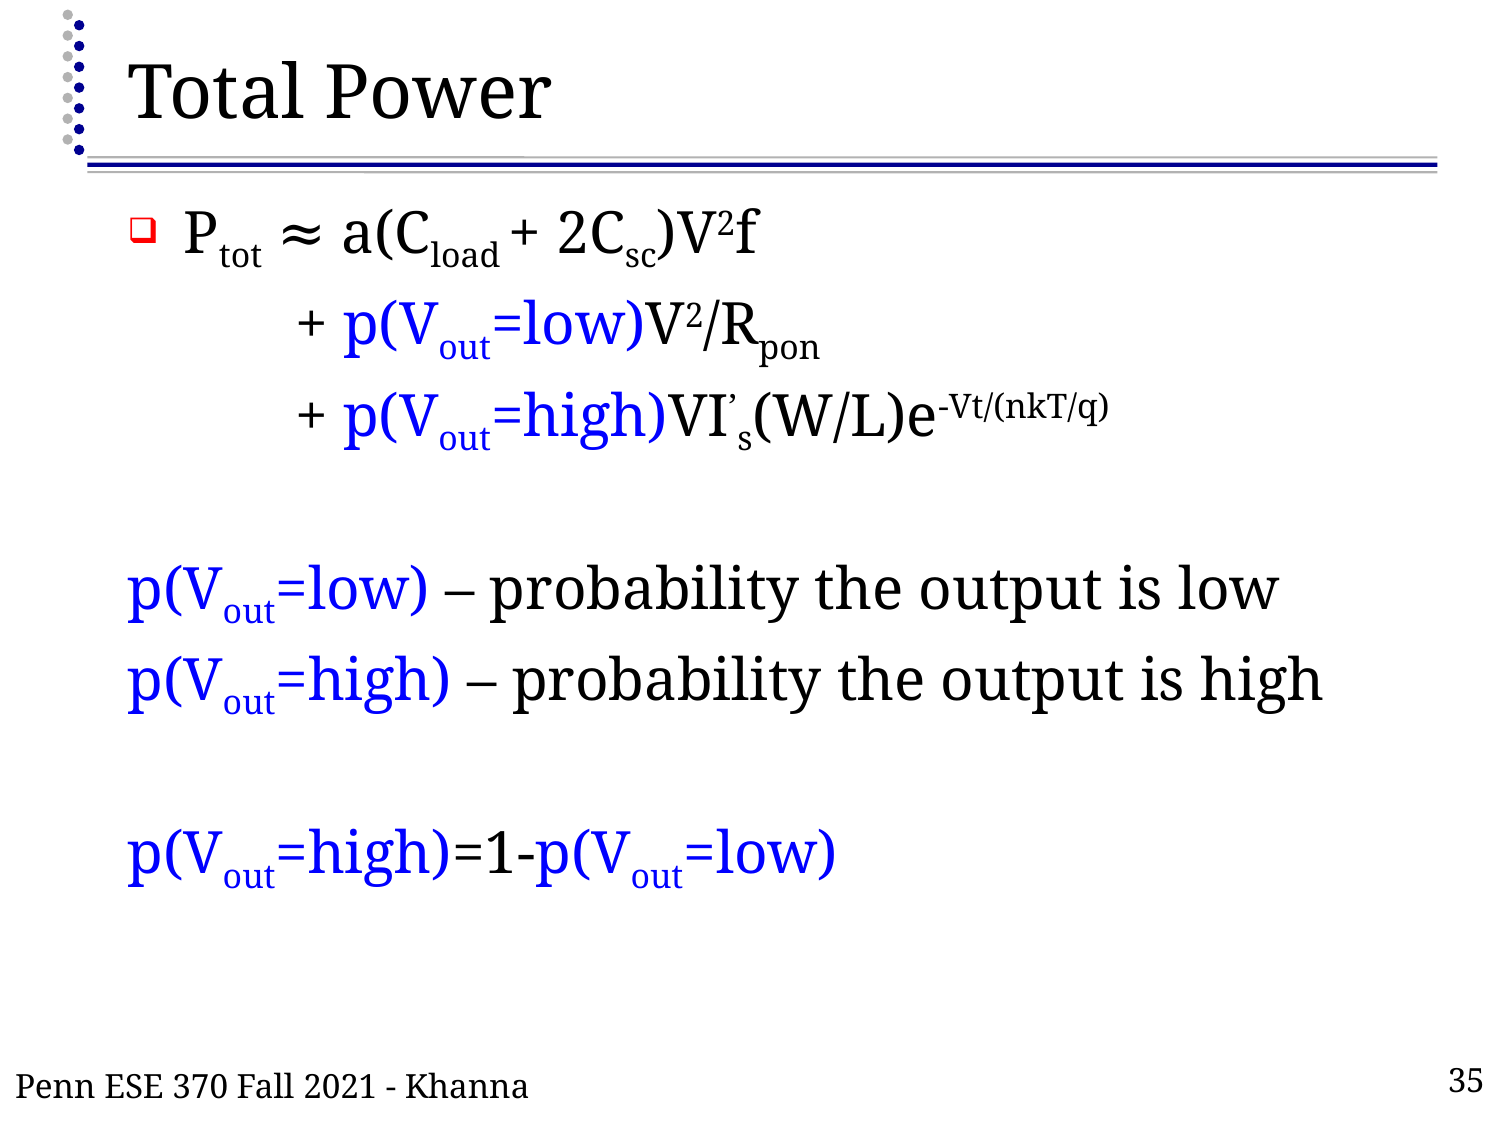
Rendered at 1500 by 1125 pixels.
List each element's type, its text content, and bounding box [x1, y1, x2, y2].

title Total Power [112, 16, 1391, 142]
list Ptot ≈ a(Cload + 2Csc)V2f + p(Vout=low)V2/Rpon + p(Vout=high)VI’s(W/L)e-Vt/(nkT/q) p(Vout=low) – probability the output is low p(Vout=high) – probability the output is high p(Vout=high)=1-p(Vout=low) [112, 187, 1388, 1013]
footer Penn ESE 370 Fall 2021 - Khanna [0, 1037, 813, 1113]
slide_number 35 [1187, 1037, 1500, 1113]
